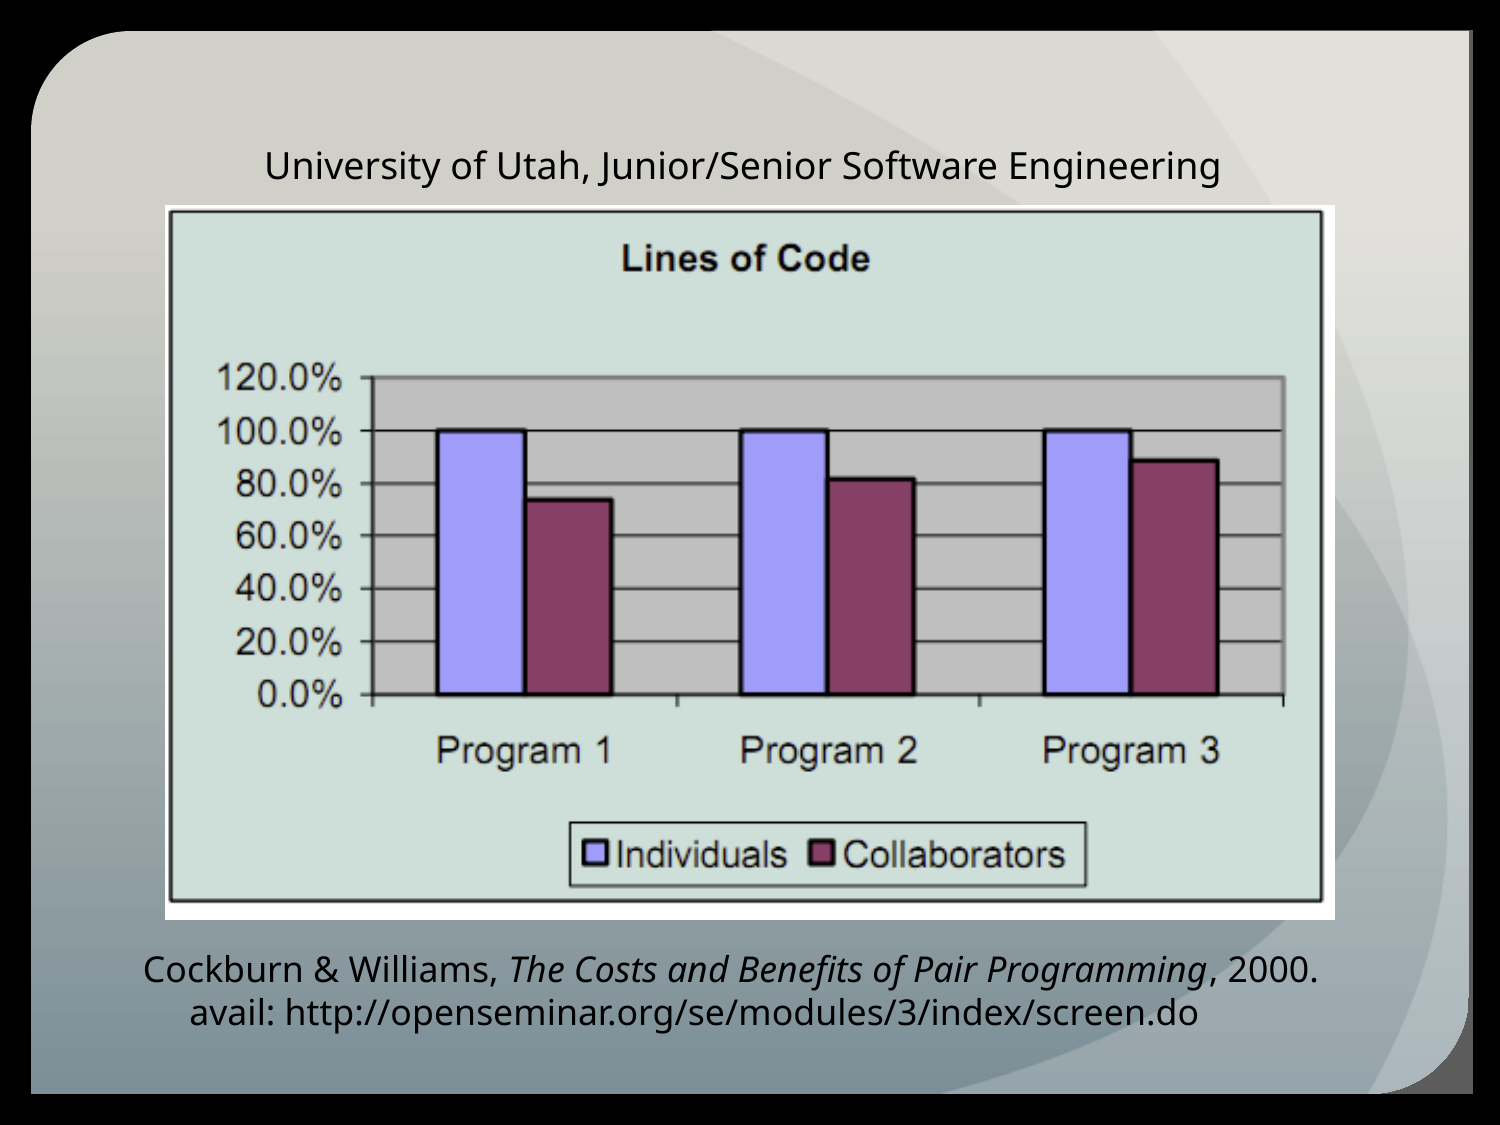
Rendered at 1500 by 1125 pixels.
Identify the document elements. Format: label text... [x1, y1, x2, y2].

text_box University of Utah, Junior/Senior Software Engineering [249, 135, 1238, 195]
list Cockburn & Williams, The Costs and Benefits of Pair Programming, 2000. avail: http://openseminar.org/se/modules/3/index/screen.do [127, 939, 1372, 1042]
picture [24, 30, 1473, 1094]
